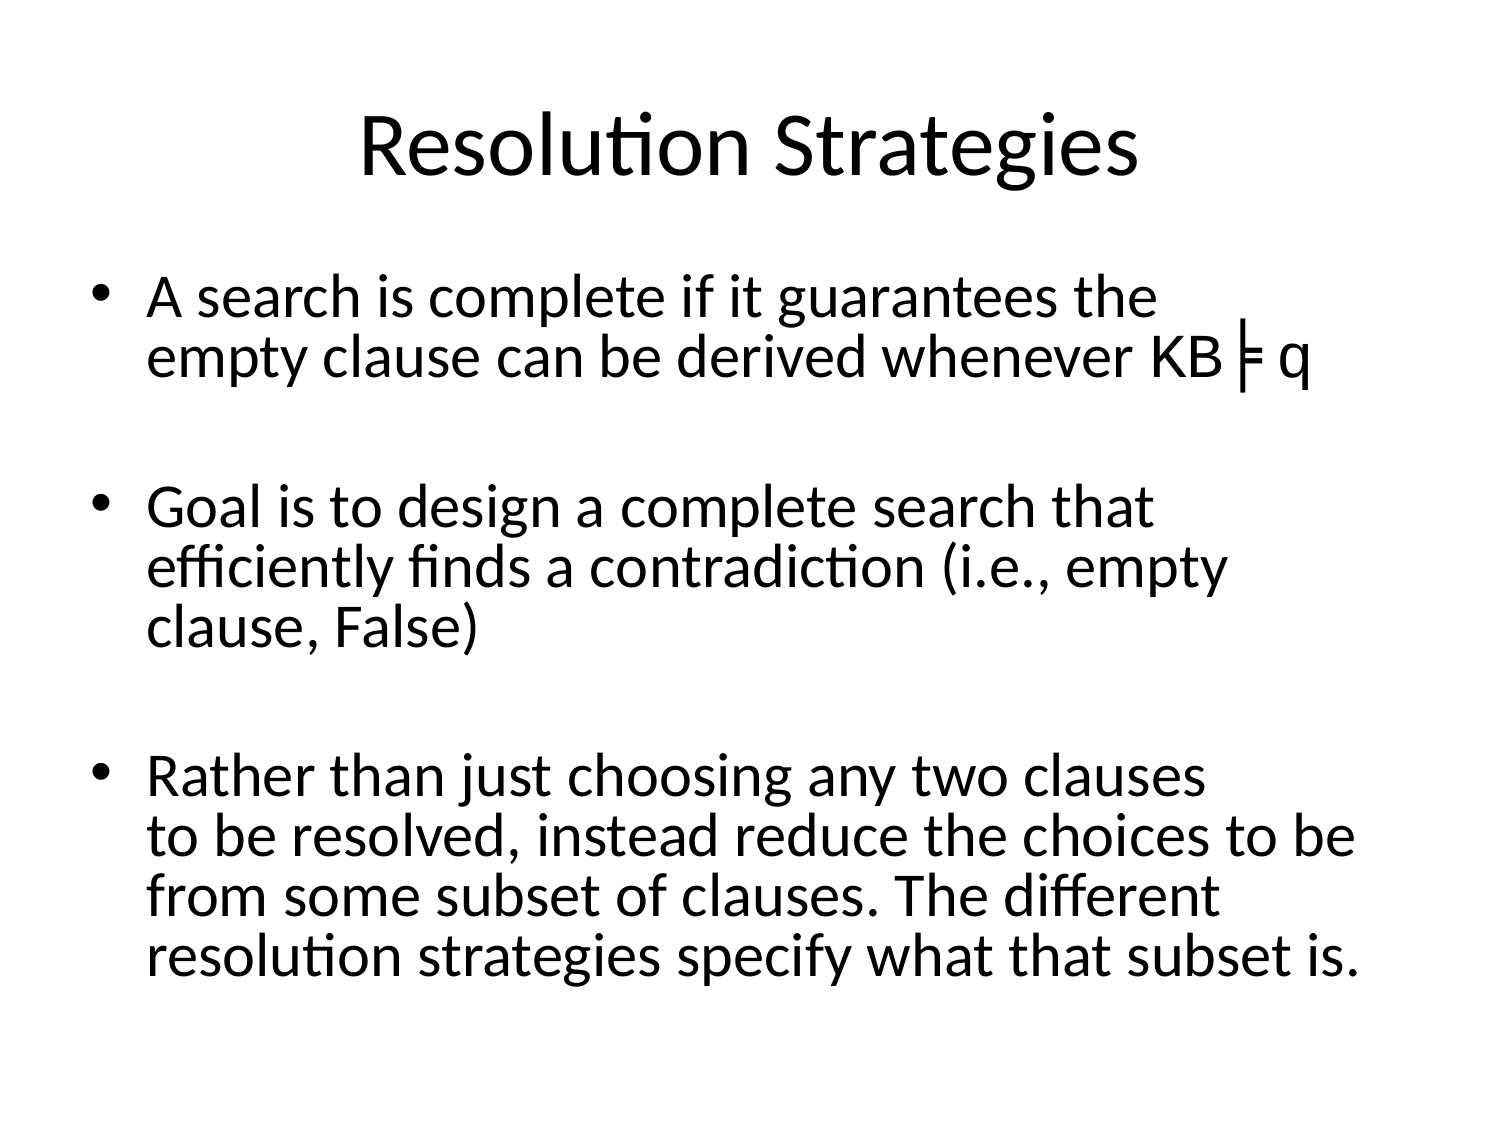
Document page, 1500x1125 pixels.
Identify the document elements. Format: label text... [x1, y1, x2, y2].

list A search is complete if it guarantees the empty clause can be derived whenever KB╞ q Goal is to design a complete search that efficiently finds a contradiction (i.e., empty clause, False) Rather than just choosing any two clauses to be resolved, instead reduce the choices to be from some subset of clauses. The different resolution strategies specify what that subset is. [75, 262, 1425, 1005]
title Resolution Strategies [75, 45, 1425, 233]
